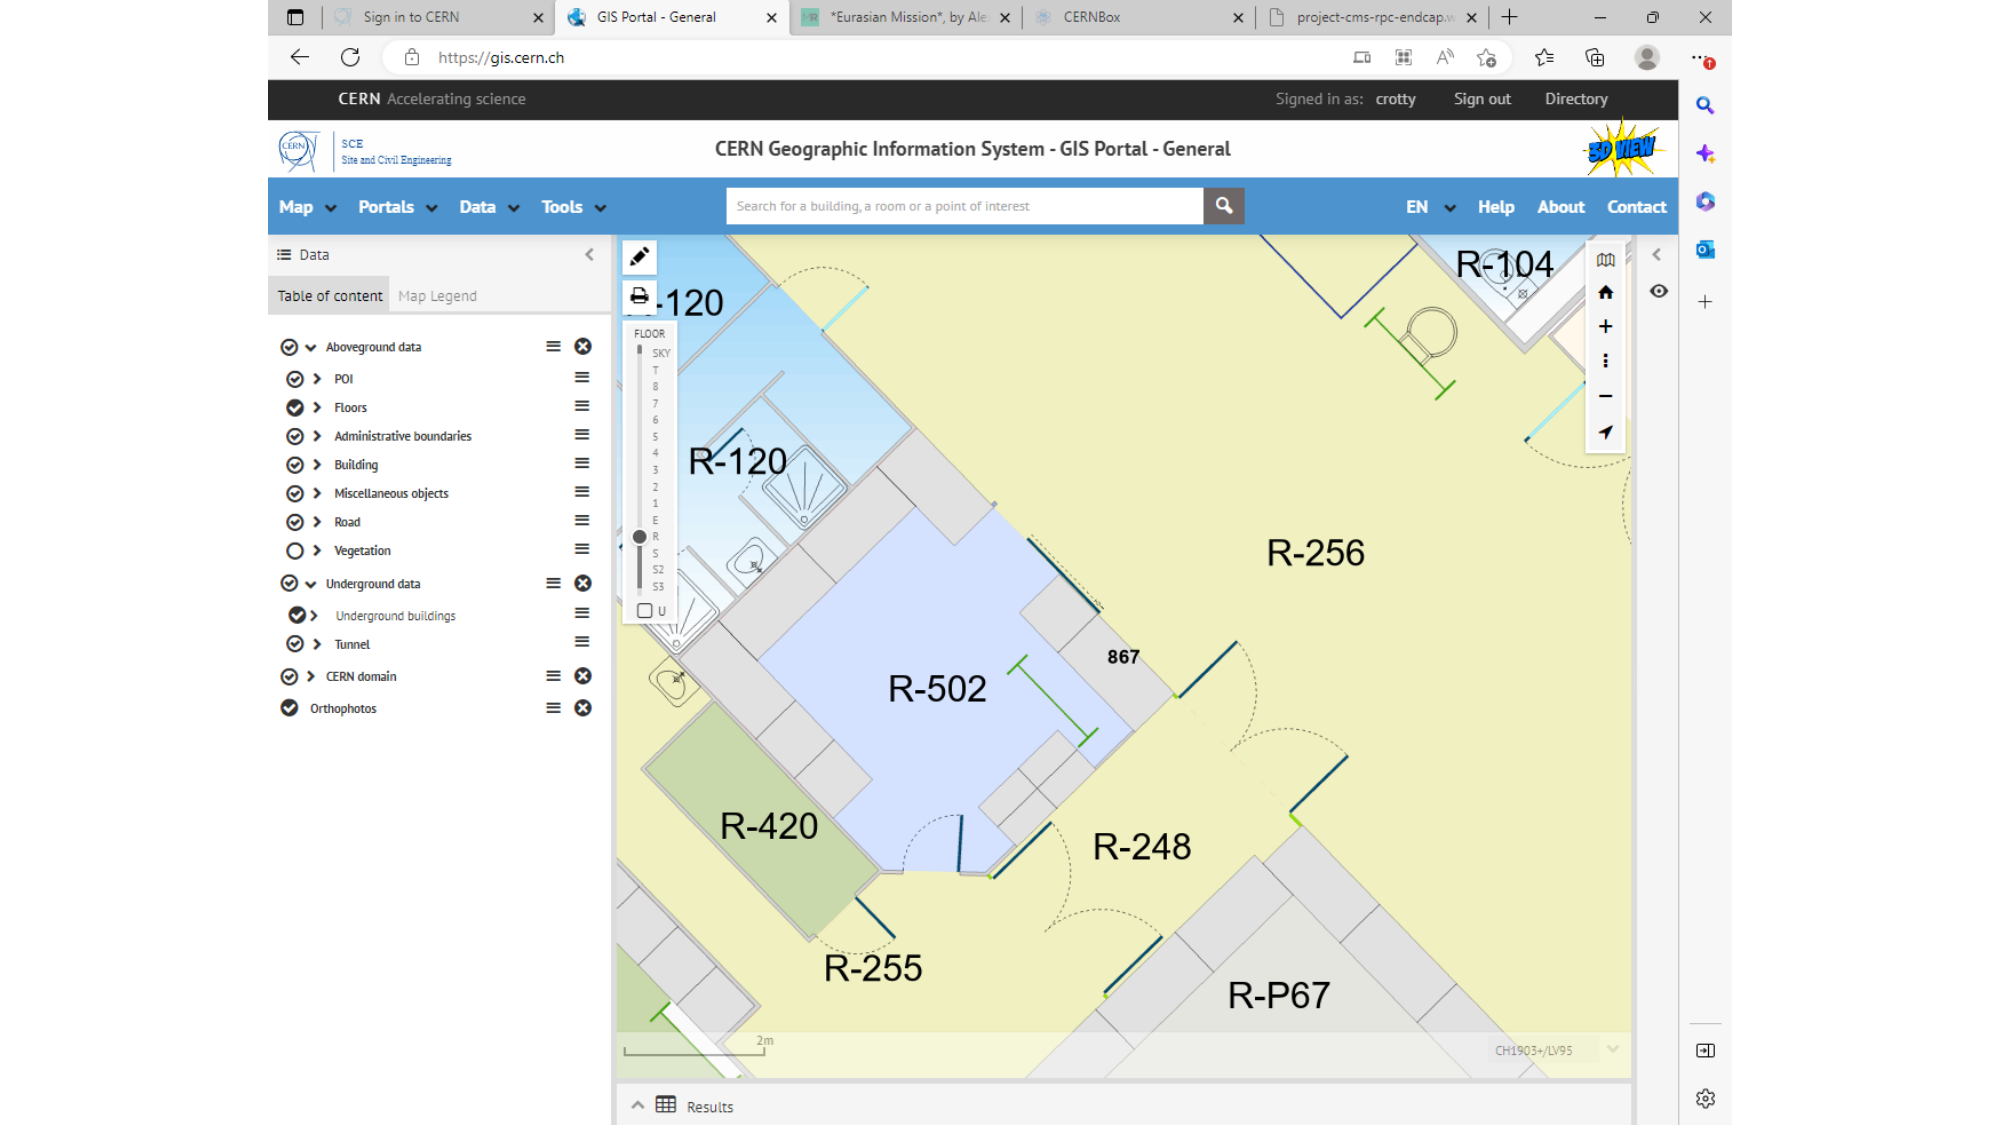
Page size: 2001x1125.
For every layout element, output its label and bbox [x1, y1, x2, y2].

picture [267, 0, 1733, 1125]
